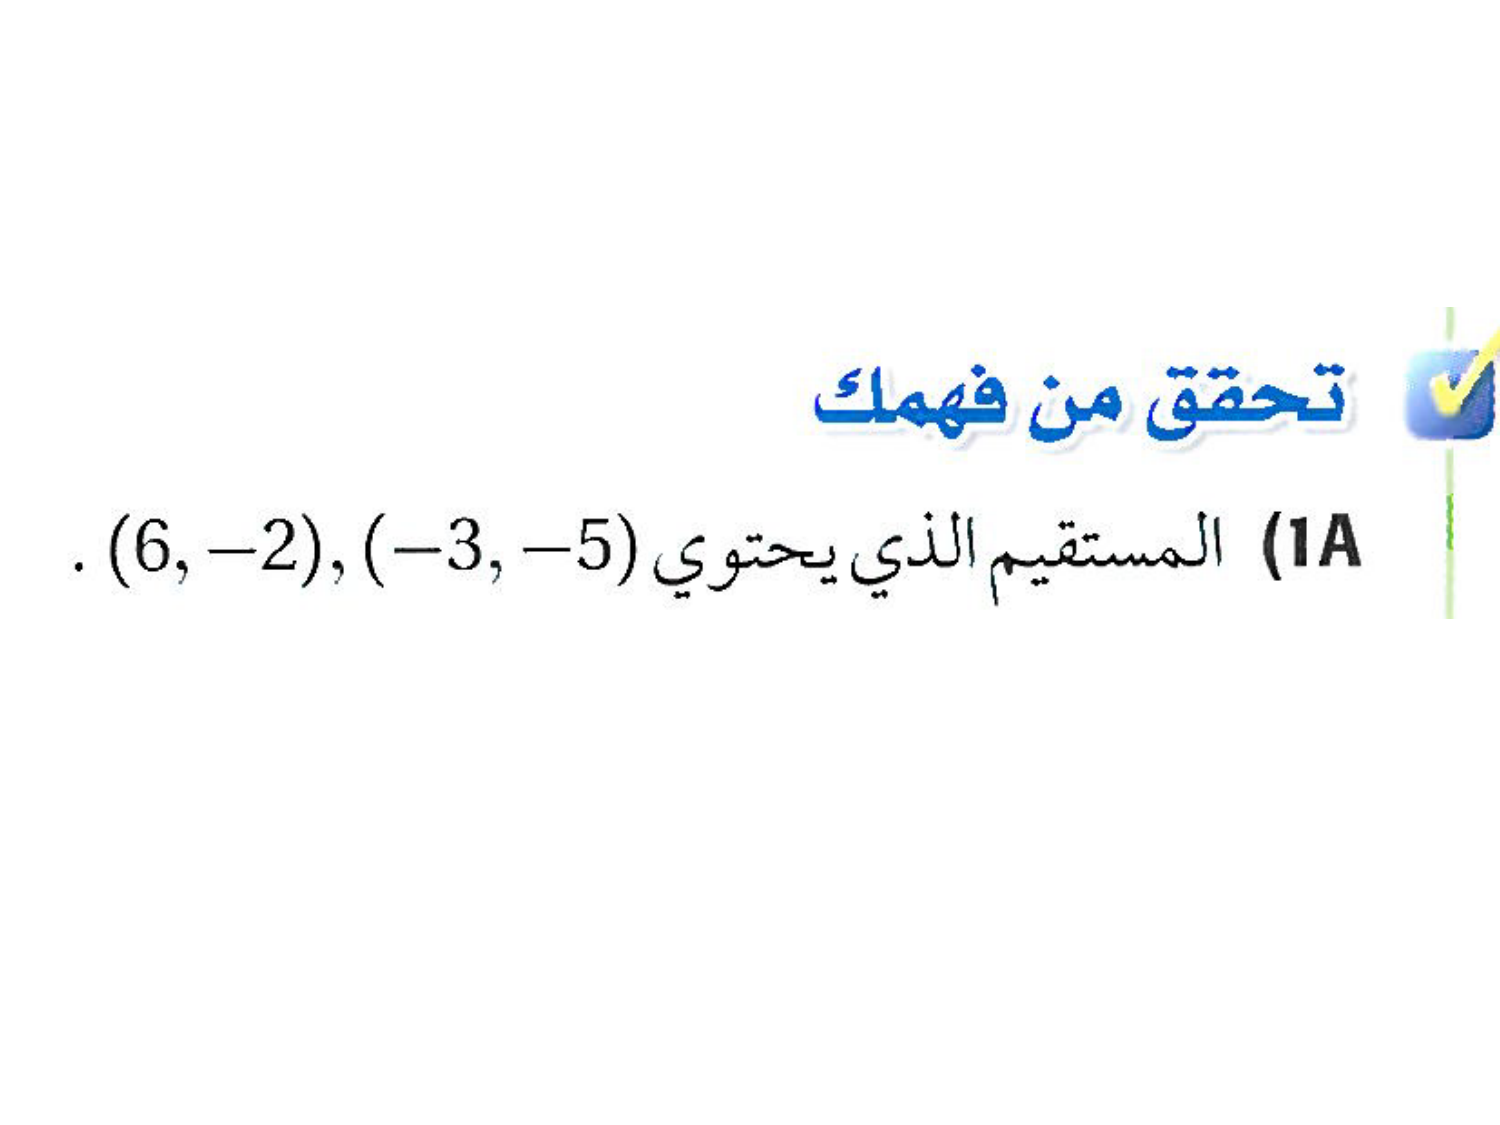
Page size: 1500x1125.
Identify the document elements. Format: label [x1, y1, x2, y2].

picture [52, 307, 1500, 620]
